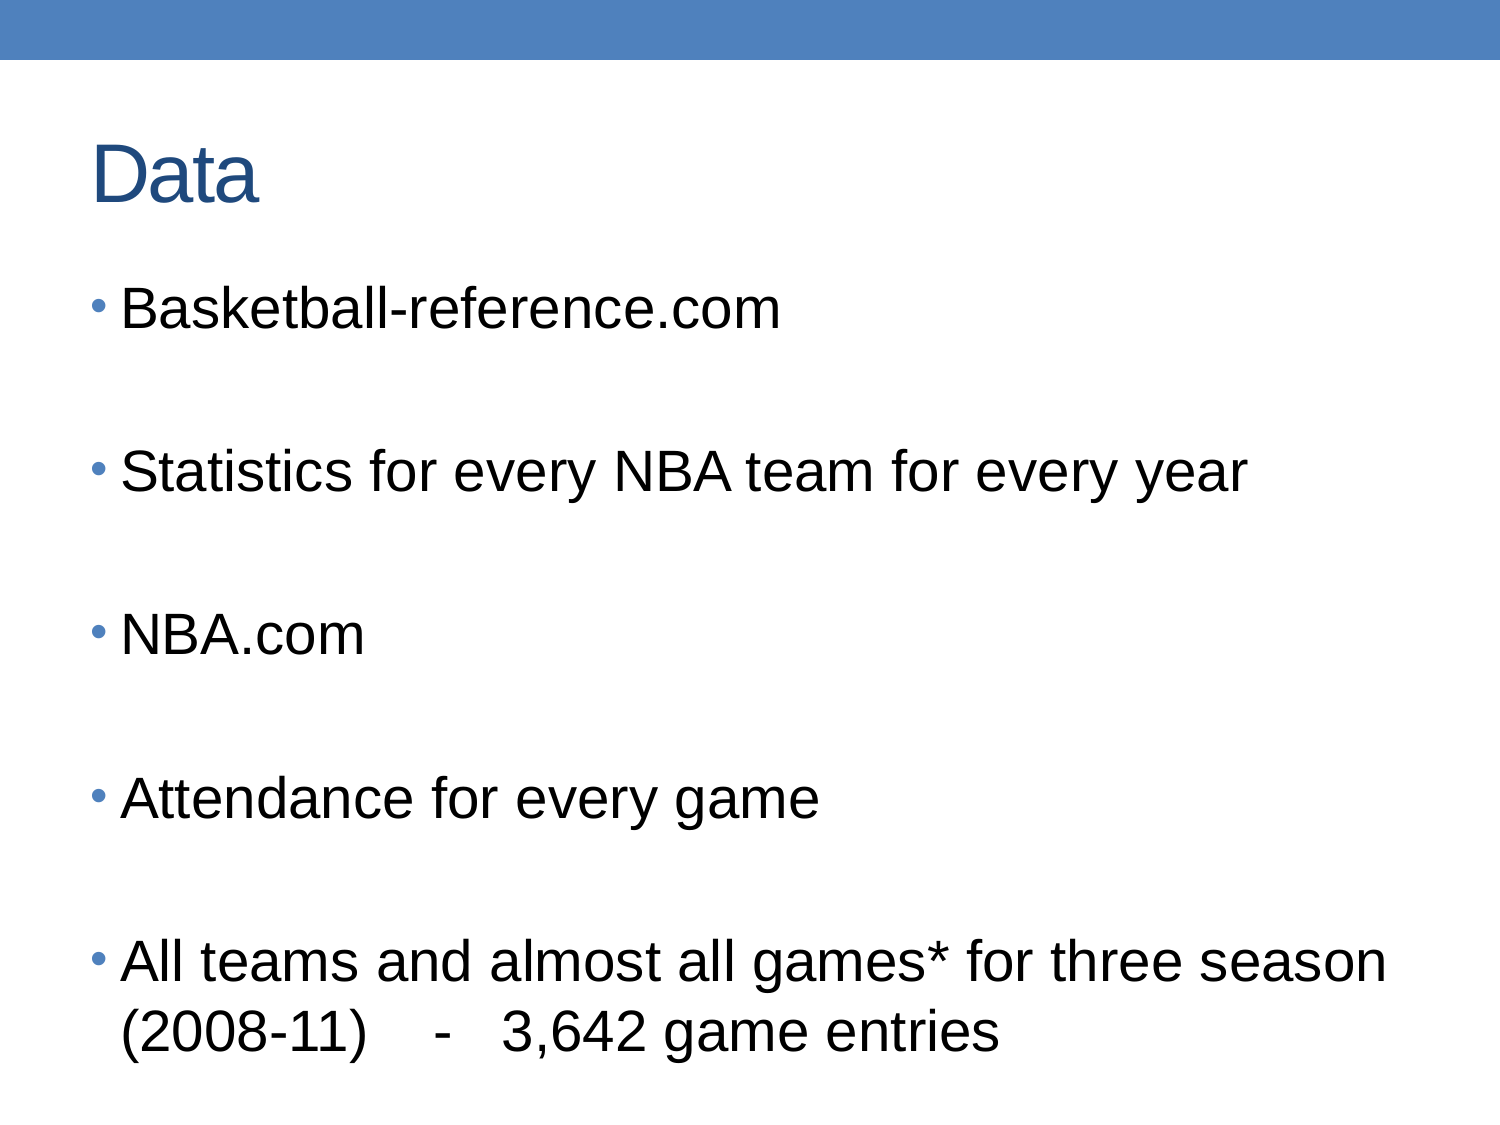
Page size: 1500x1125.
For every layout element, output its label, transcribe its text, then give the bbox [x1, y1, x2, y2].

list Basketball-reference.com Statistics for every NBA team for every year NBA.com Attendance for every game All teams and almost all games* for three season (2008-11) - 3,642 game entries [75, 262, 1425, 1063]
title Data [75, 87, 1425, 250]
